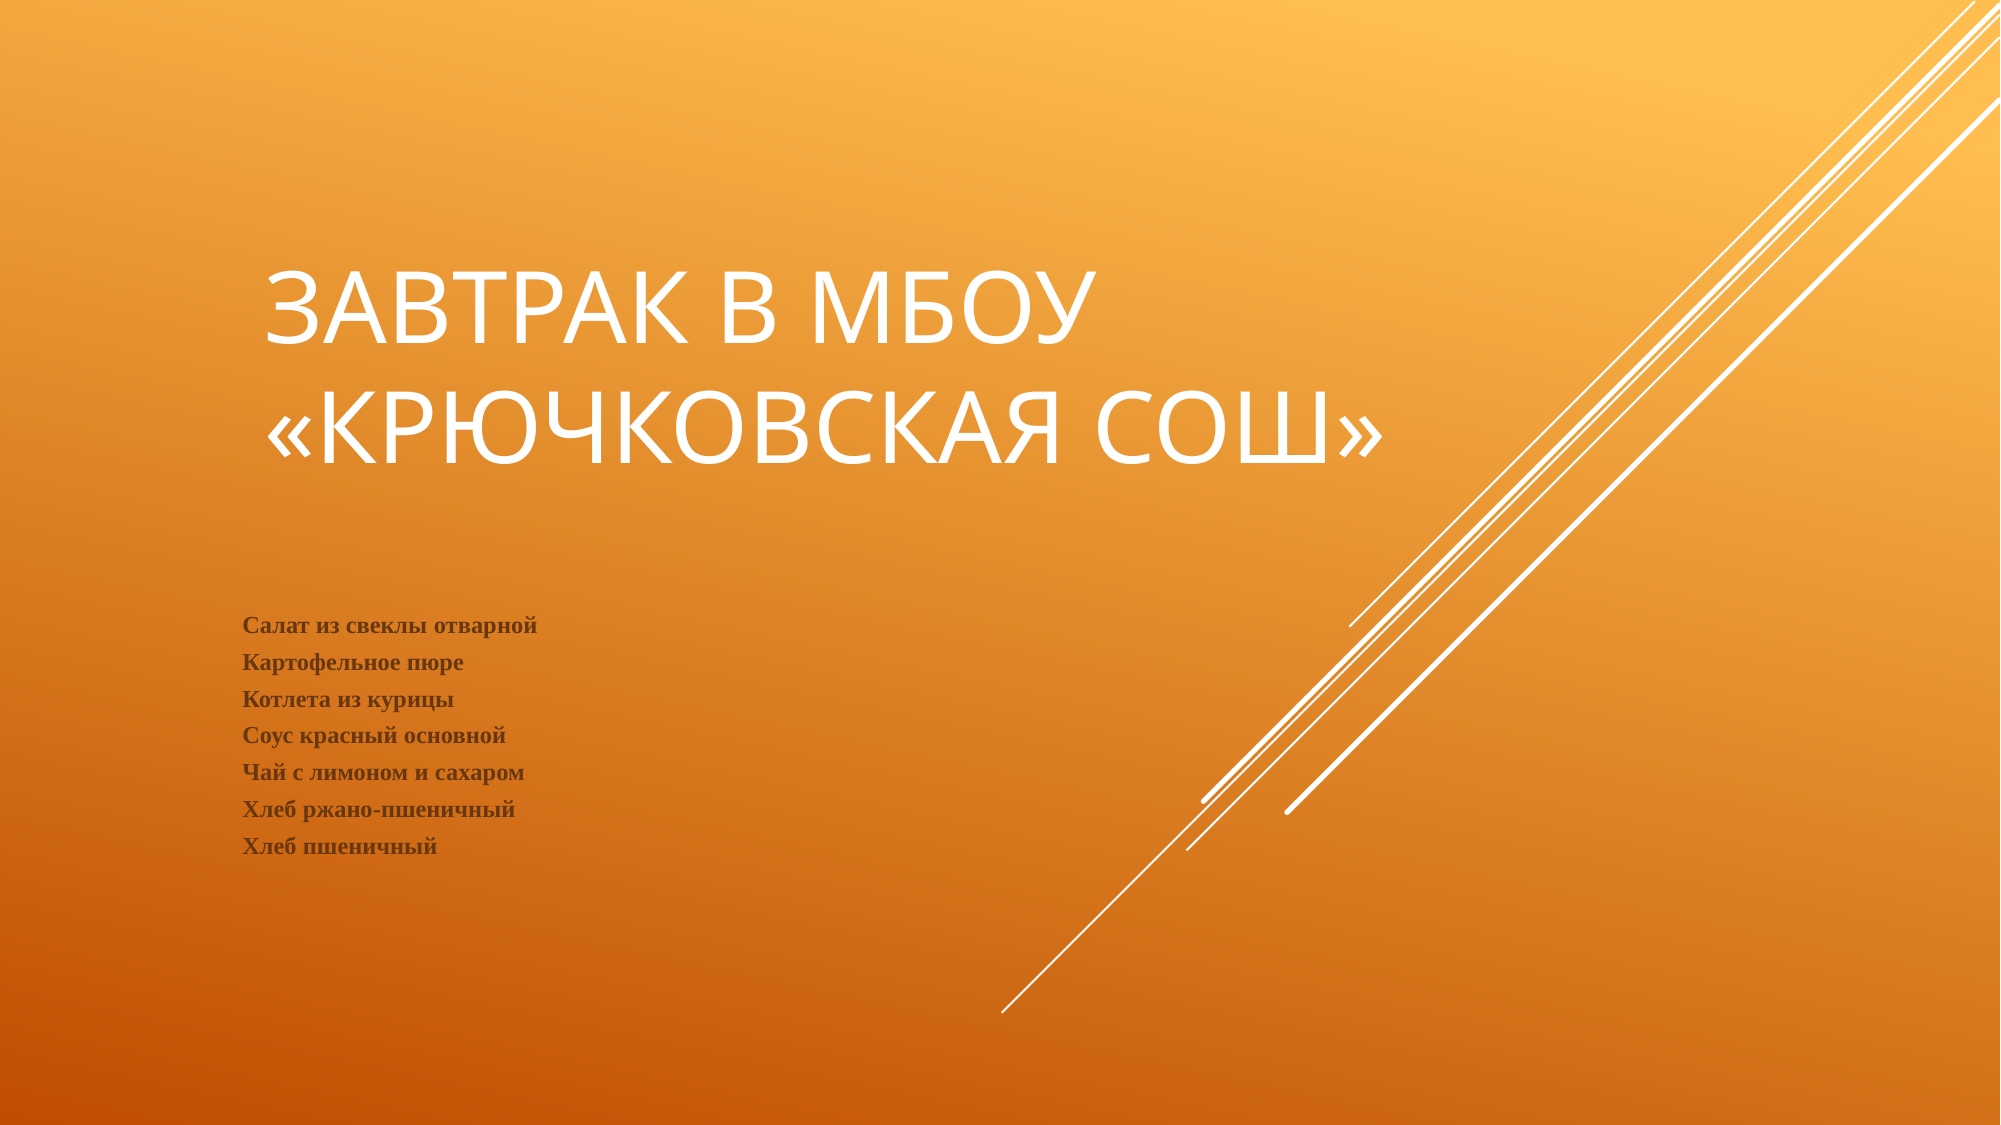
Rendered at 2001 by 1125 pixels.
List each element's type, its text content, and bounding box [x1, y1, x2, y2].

title Завтрак в МБОУ «Крючковская СОШ» [249, 184, 1750, 491]
subtitle Салат из свеклы отварной Картофельное пюре Котлета из курицы Соус красный основной Чай с лимоном и сахаром Хлеб ржано-пшеничный Хлеб пшеничный [227, 601, 1728, 874]
